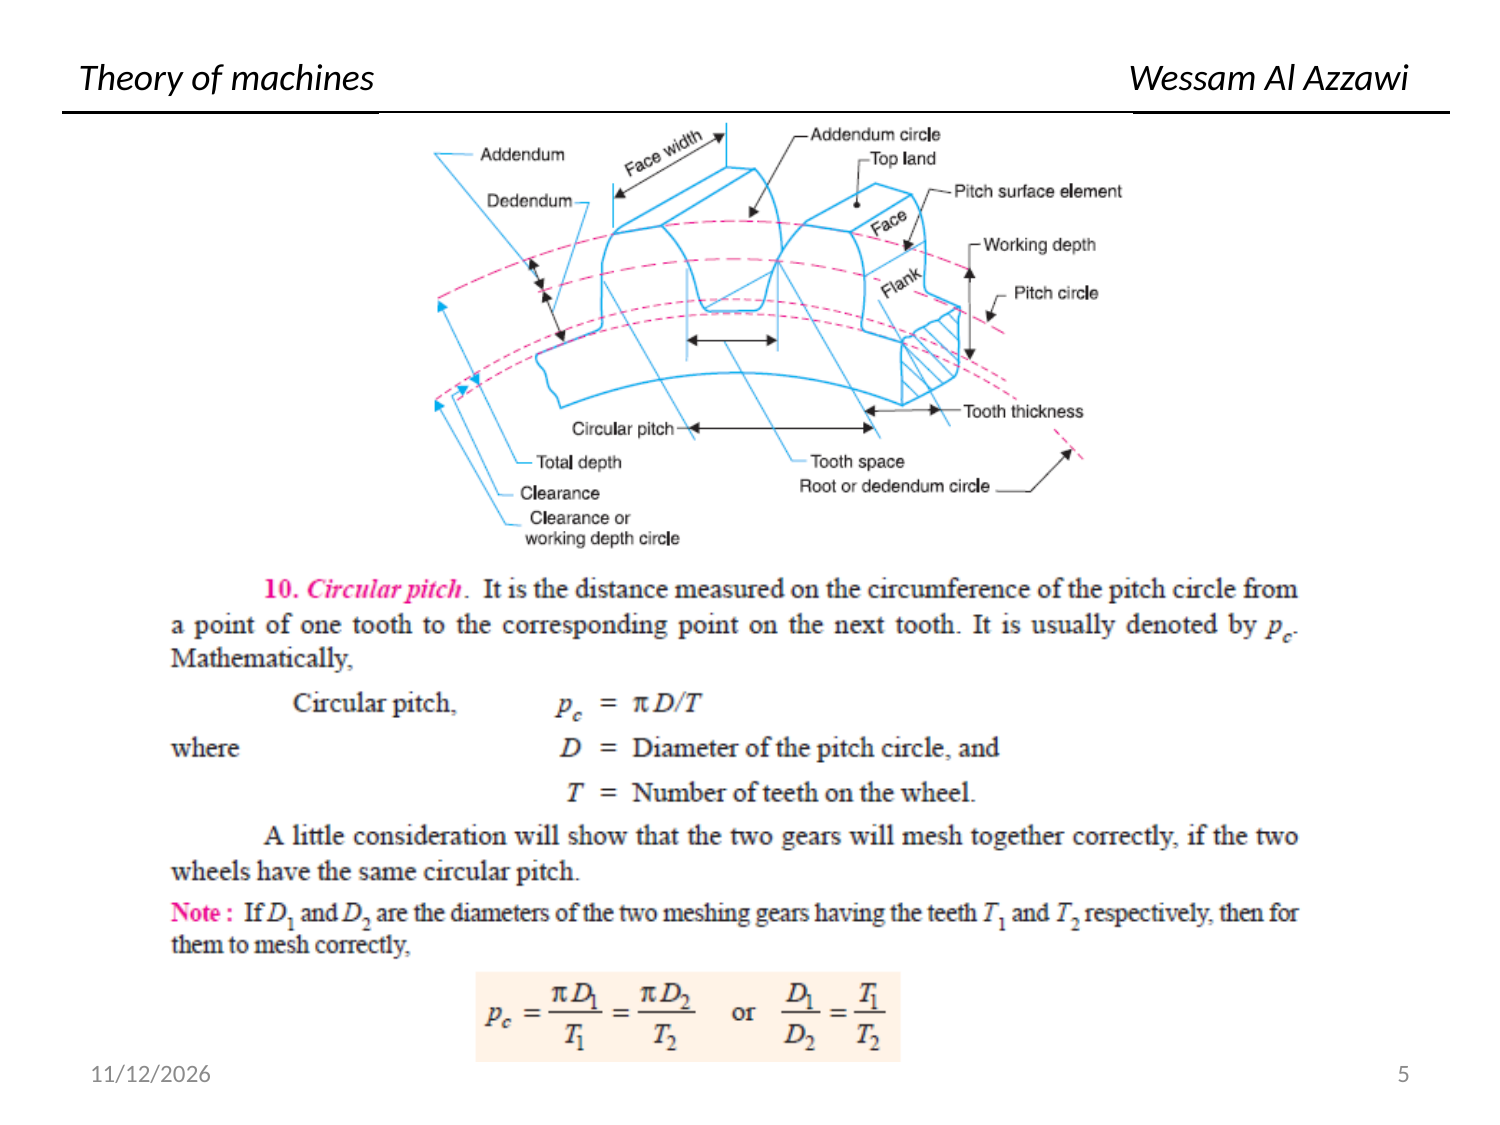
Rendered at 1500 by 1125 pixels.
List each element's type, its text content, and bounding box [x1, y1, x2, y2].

slide_number 5 [1074, 1042, 1425, 1103]
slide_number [75, 1042, 425, 1103]
title Theory of machines Wessam Al Azzawi [24, 24, 1463, 125]
subtitle [87, 125, 1388, 1042]
picture [379, 113, 1134, 553]
picture [149, 574, 1312, 1062]
